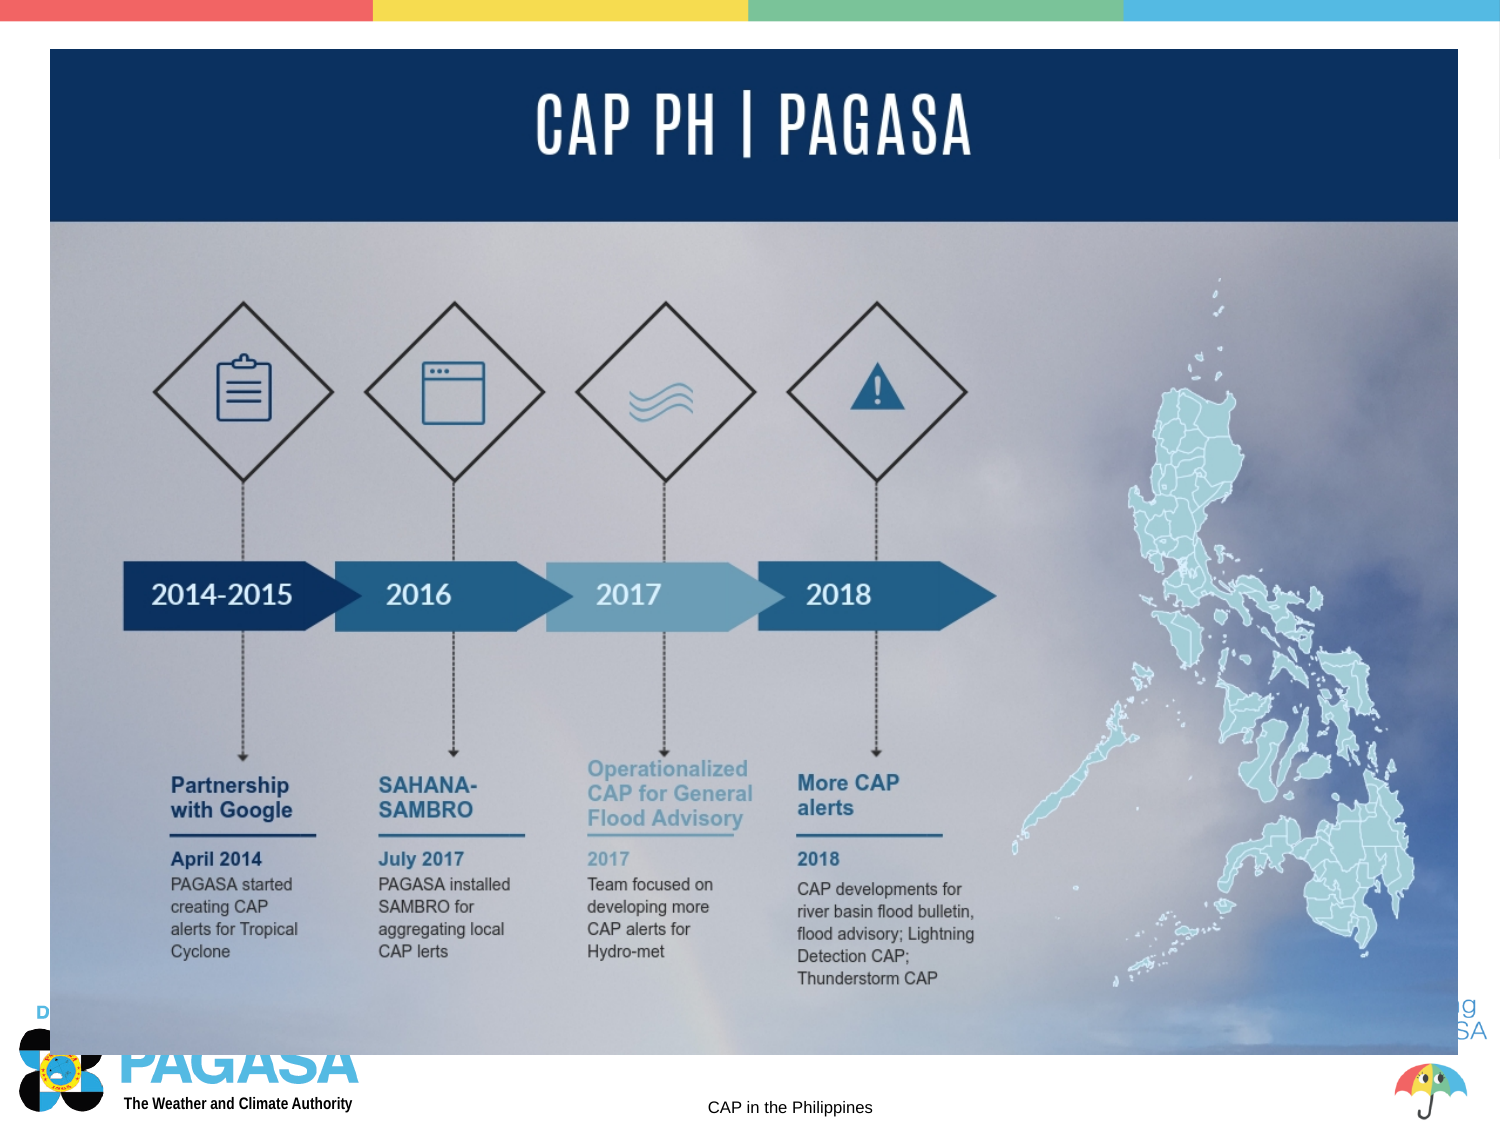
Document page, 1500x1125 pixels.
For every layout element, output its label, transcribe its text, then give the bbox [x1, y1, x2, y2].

text_box CAP in the Philippines [693, 1089, 889, 1125]
picture [0, 0, 1500, 1125]
